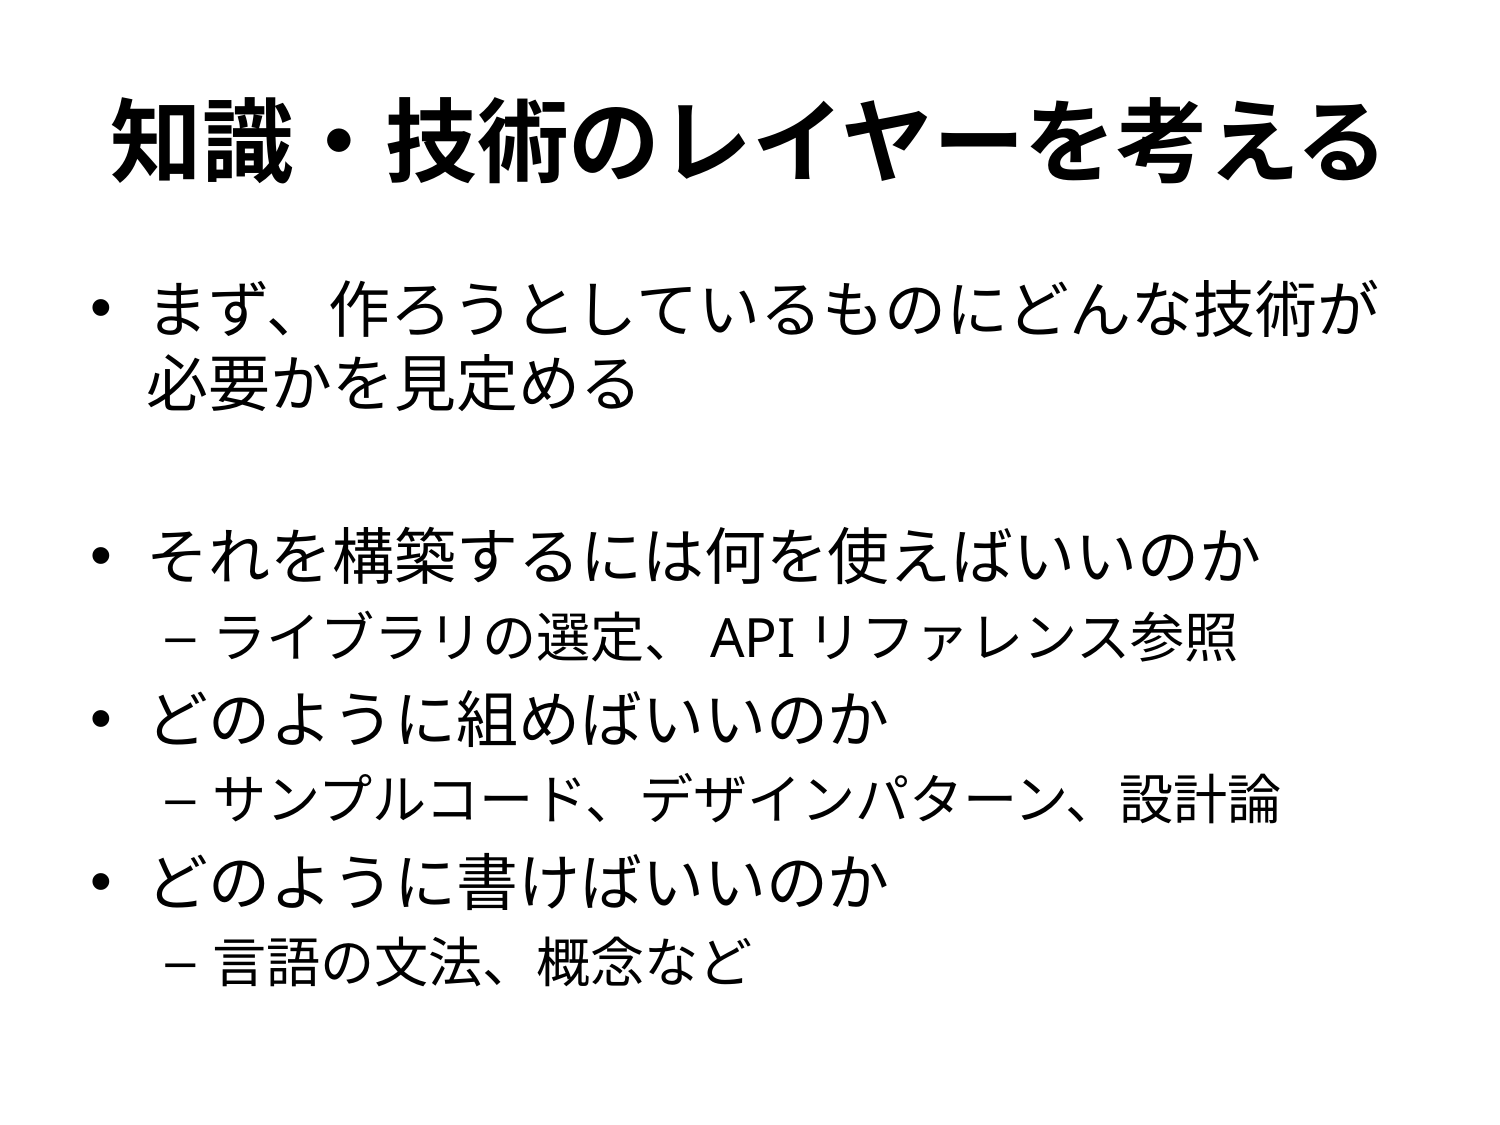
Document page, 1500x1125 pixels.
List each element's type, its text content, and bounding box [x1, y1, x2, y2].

list まず、作ろうとしているものにどんな技術が必要かを見定める それを構築するには何を使えばいいのか ライブラリの選定、APIリファレンス参照 どのように組めばいいのか サンプルコード、デザインパターン、設計論 どのように書けばいいのか 言語の文法、概念など [75, 262, 1425, 1005]
title 知識・技術のレイヤーを考える [75, 45, 1425, 233]
